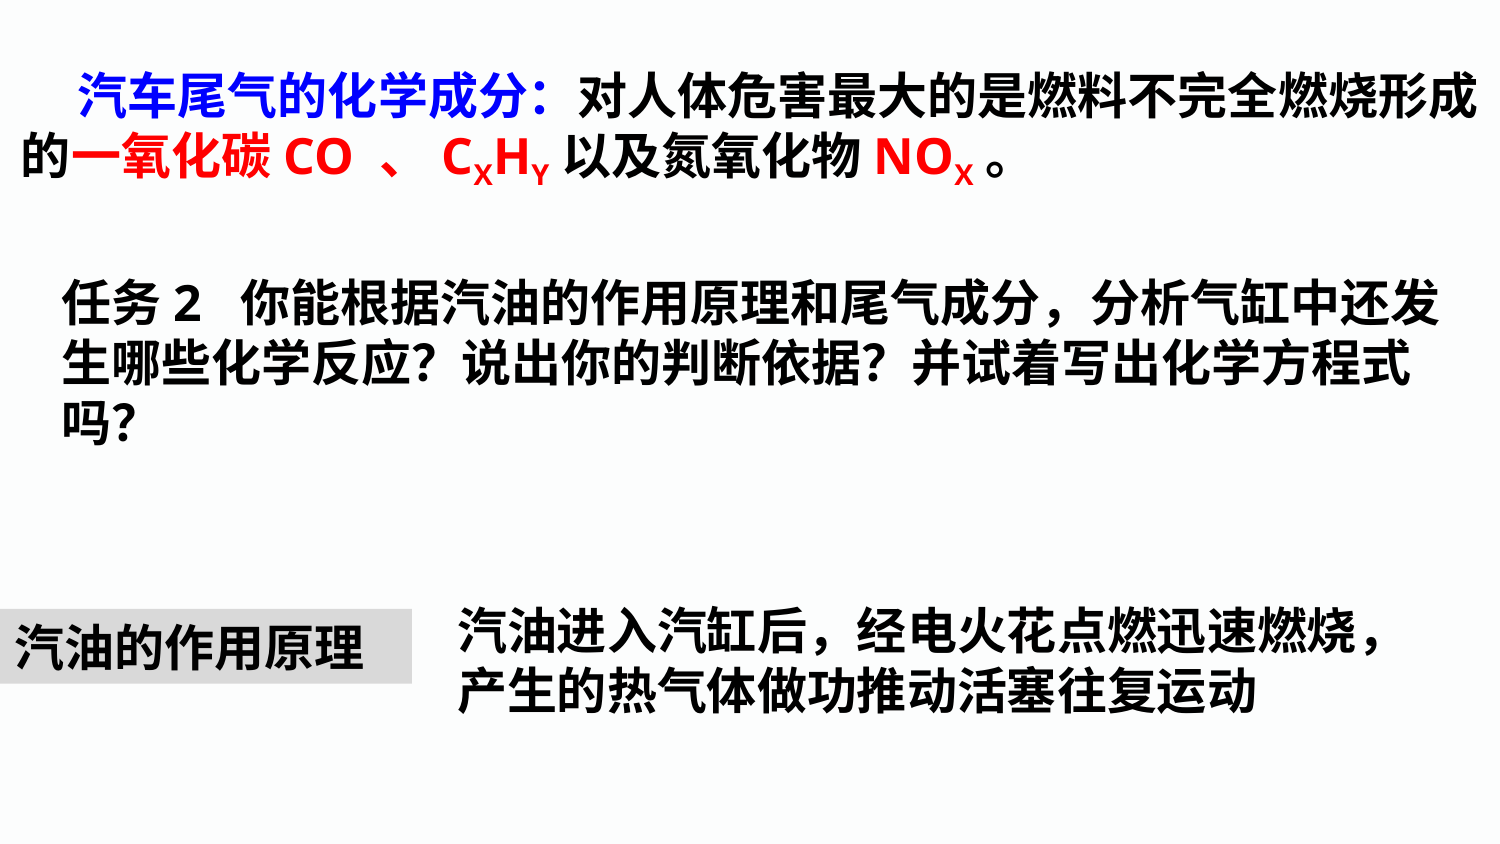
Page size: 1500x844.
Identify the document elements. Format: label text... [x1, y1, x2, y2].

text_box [0, 591, 1464, 729]
text_box 汽车尾气的化学成分：对人体危害最大的是燃料不完全燃烧形成的一氧化碳CO 、CXHY以及氮氧化物NOX。 [20, 46, 1489, 191]
text_box 任务2 你能根据汽油的作用原理和尾气成分，分析气缸中还发生哪些化学反应？说出你的判断依据？并试着写出化学方程式吗？ [46, 263, 1476, 519]
